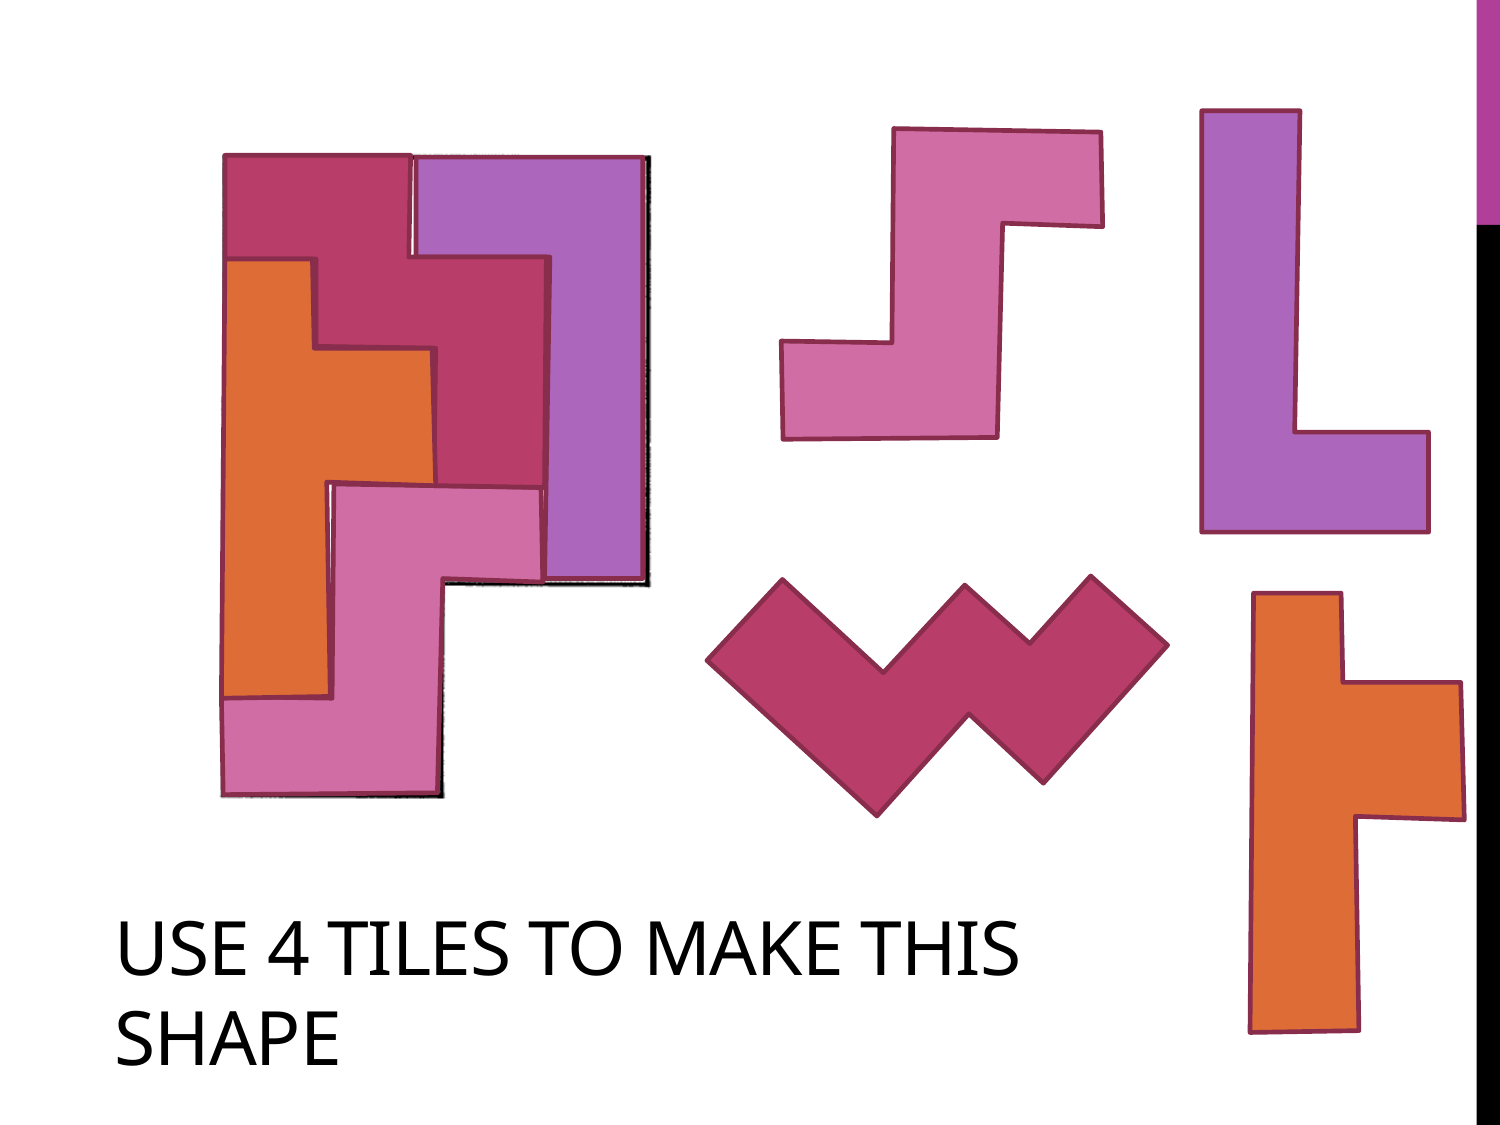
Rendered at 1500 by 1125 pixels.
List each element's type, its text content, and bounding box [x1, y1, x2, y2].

text_box [1247, 590, 1467, 1035]
title Use 4 tiles to make this shape [99, 825, 1213, 1088]
picture [195, 122, 674, 814]
text_box [778, 126, 1106, 442]
text_box [704, 573, 1170, 819]
text_box [1199, 108, 1431, 535]
